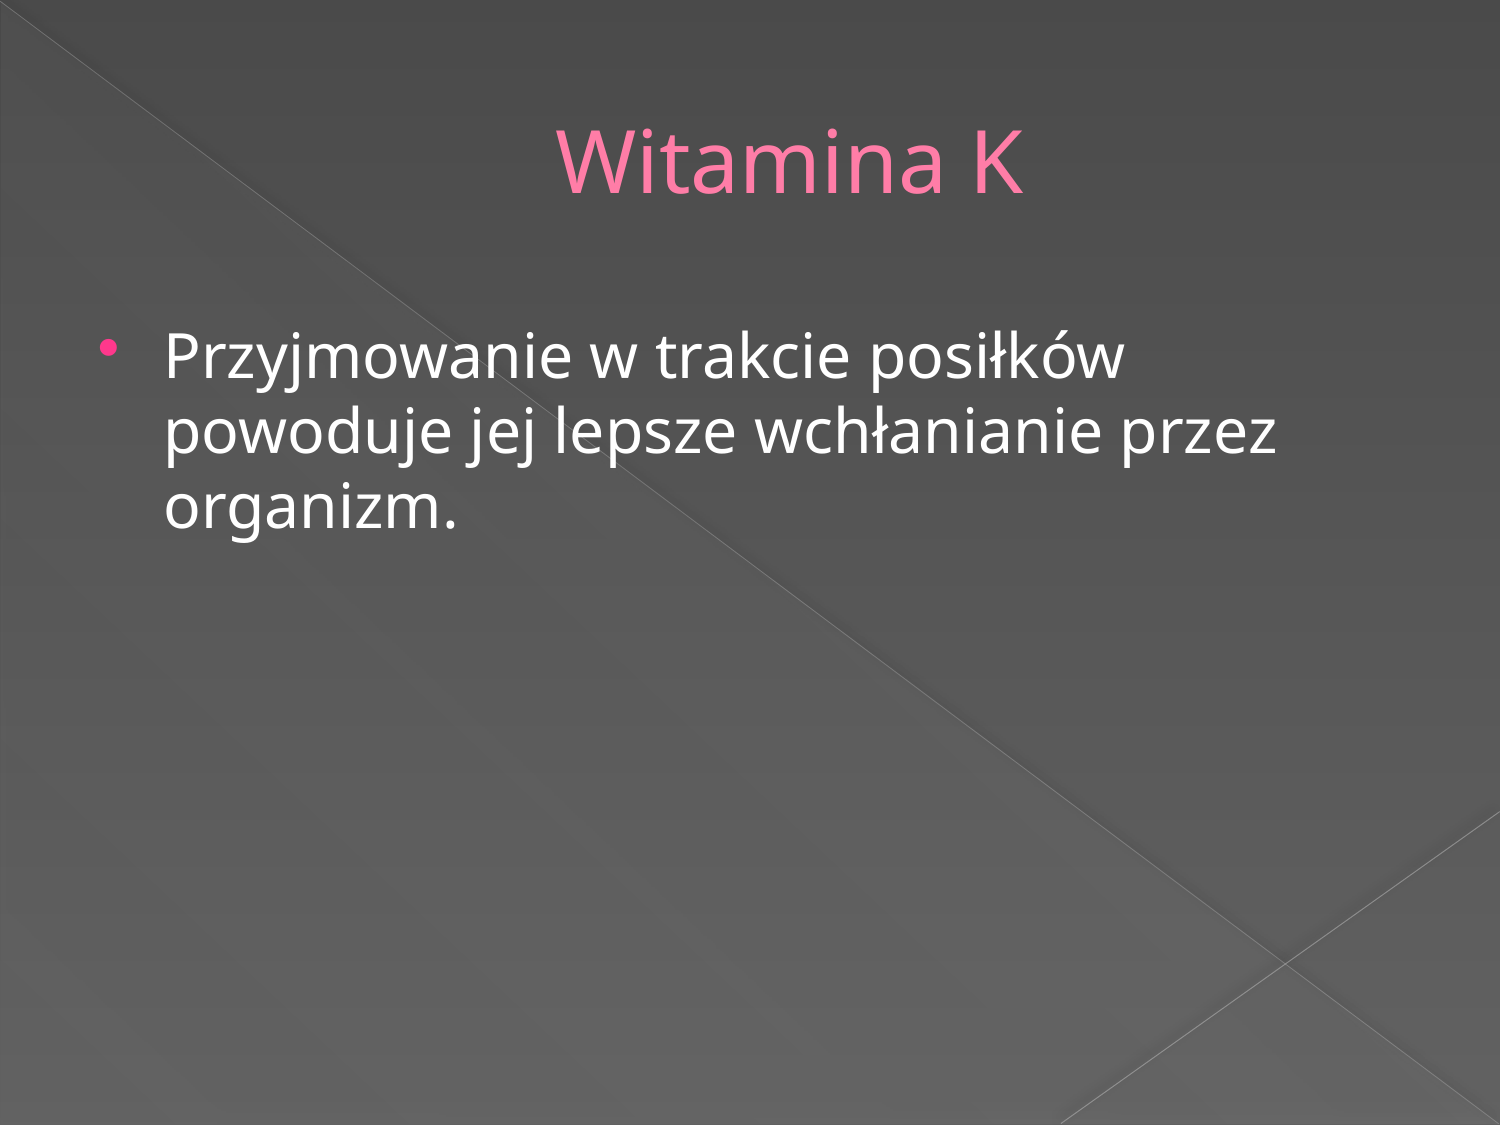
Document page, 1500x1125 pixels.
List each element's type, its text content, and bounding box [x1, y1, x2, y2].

title Witamina K [75, 43, 1425, 274]
list Przyjmowanie w trakcie posiłków powoduje jej lepsze wchłanianie przez organizm. [75, 308, 1425, 1059]
